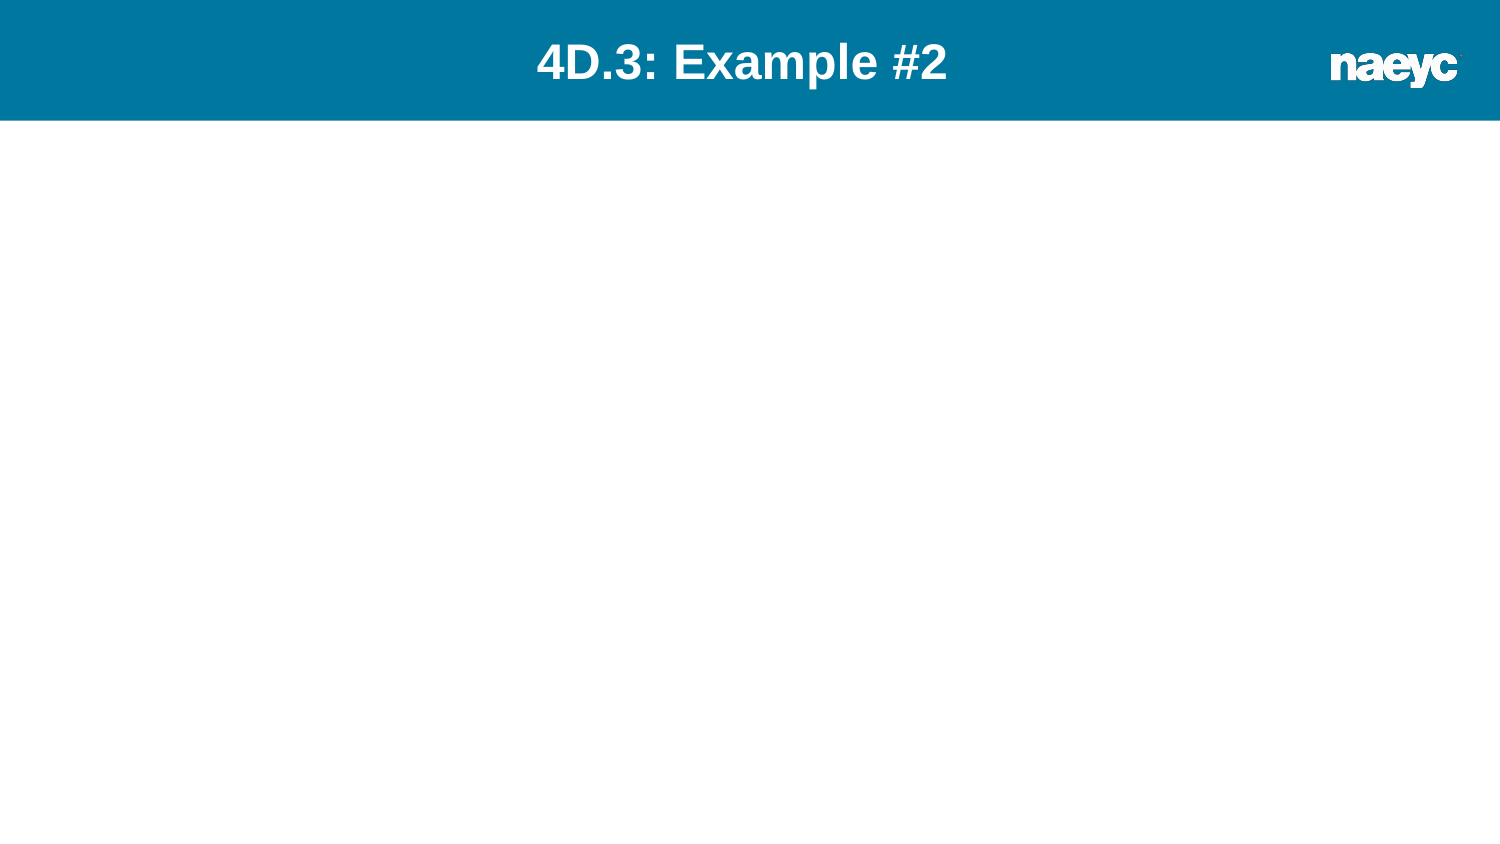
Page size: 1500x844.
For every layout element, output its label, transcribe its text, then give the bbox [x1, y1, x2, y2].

title 4D.3: Example #2 [464, 10, 1036, 116]
picture [1332, 54, 1457, 87]
